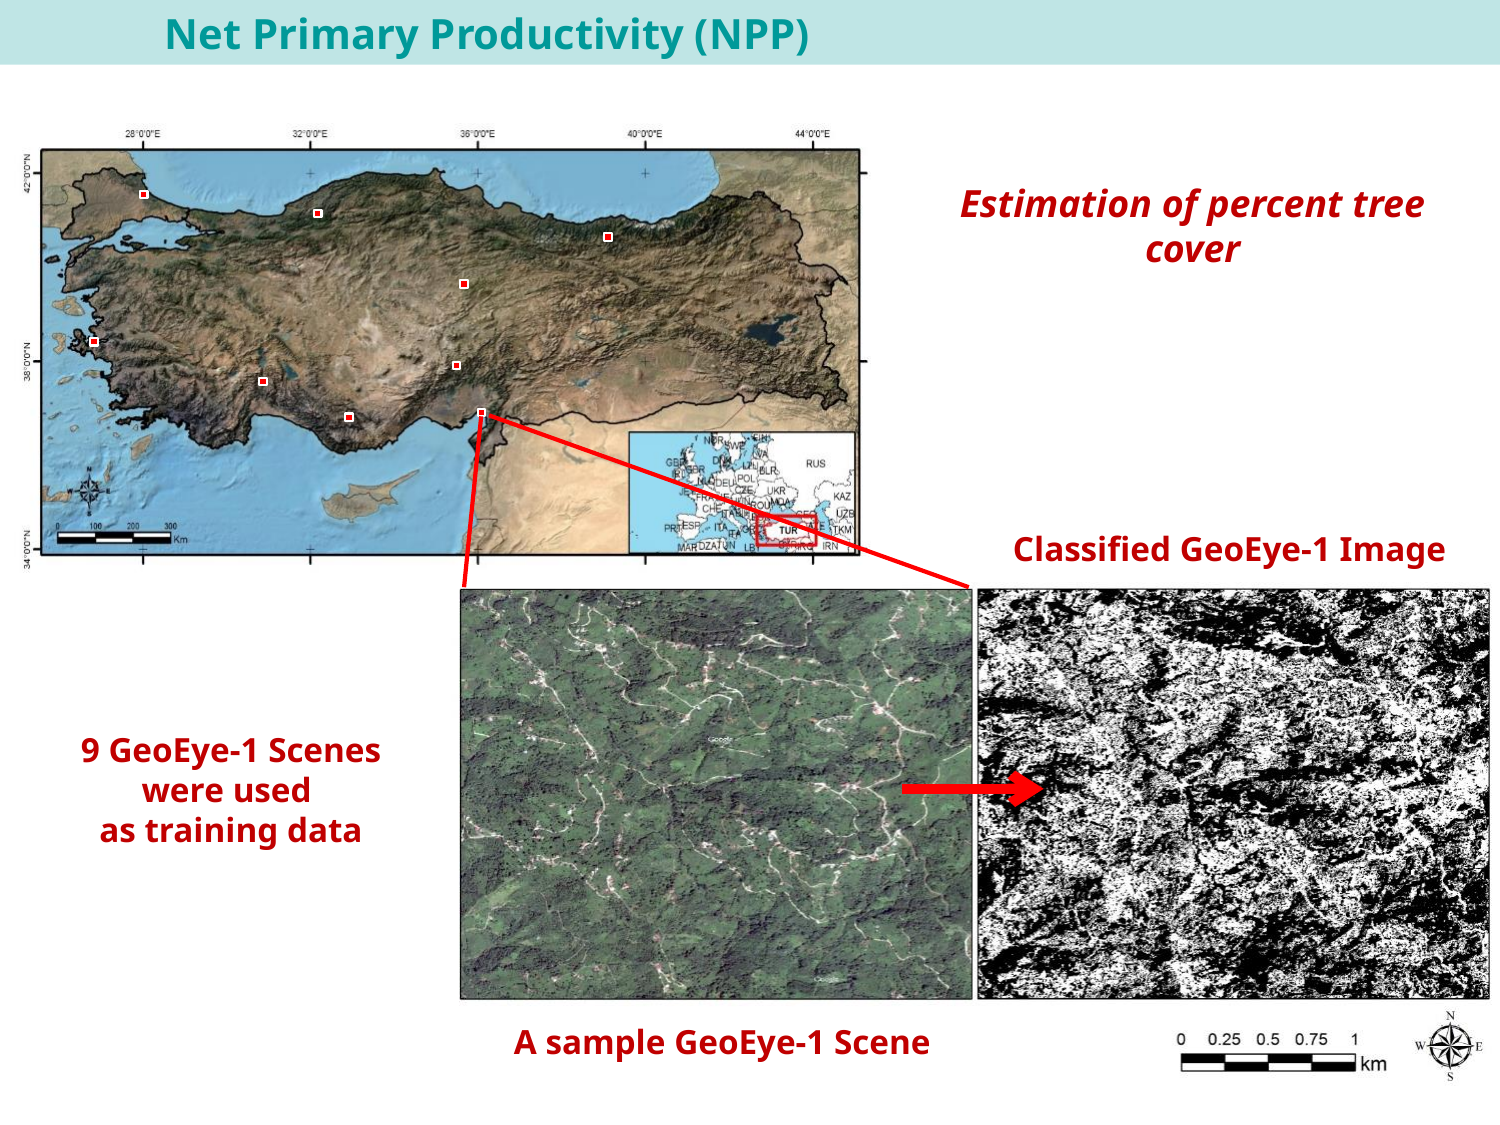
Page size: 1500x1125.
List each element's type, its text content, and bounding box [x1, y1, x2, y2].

picture [0, 115, 1500, 1093]
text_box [488, 415, 969, 588]
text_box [463, 416, 482, 588]
text_box Classified GeoEye-1 Image [998, 520, 1462, 556]
text_box Estimation of percent tree cover [938, 172, 1447, 278]
text_box 9 GeoEye-1 Scenes were used as training data [48, 721, 414, 857]
text_box Net Primary Productivity (NPP) [0, 0, 1500, 65]
